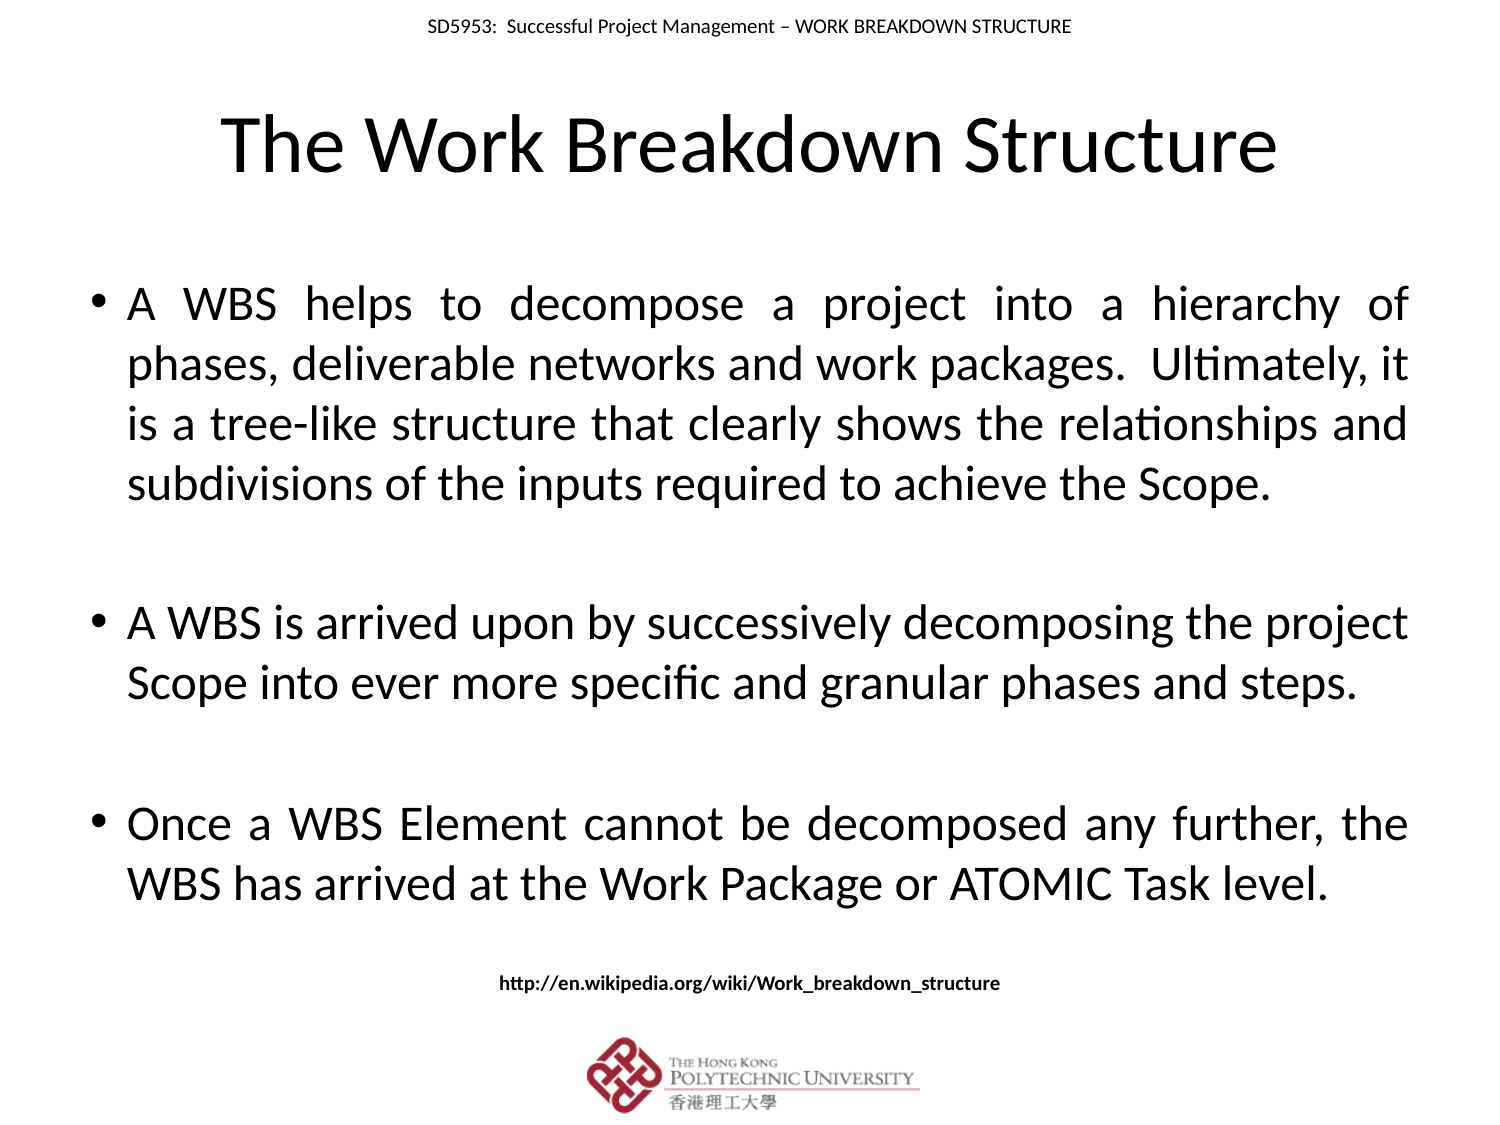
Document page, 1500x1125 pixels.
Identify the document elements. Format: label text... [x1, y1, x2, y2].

list A WBS helps to decompose a project into a hierarchy of phases, deliverable networks and work packages. Ultimately, it is a tree-like structure that clearly shows the relationships and subdivisions of the inputs required to achieve the Scope. A WBS is arrived upon by successively decomposing the project Scope into ever more specific and granular phases and steps. Once a WBS Element cannot be decomposed any further, the WBS has arrived at the Work Package or ATOMIC Task level. [75, 262, 1425, 950]
picture [587, 1037, 920, 1114]
text_box http://en.wikipedia.org/wiki/Work_breakdown_structure [0, 962, 1500, 1013]
title The Work Breakdown Structure [75, 45, 1425, 233]
